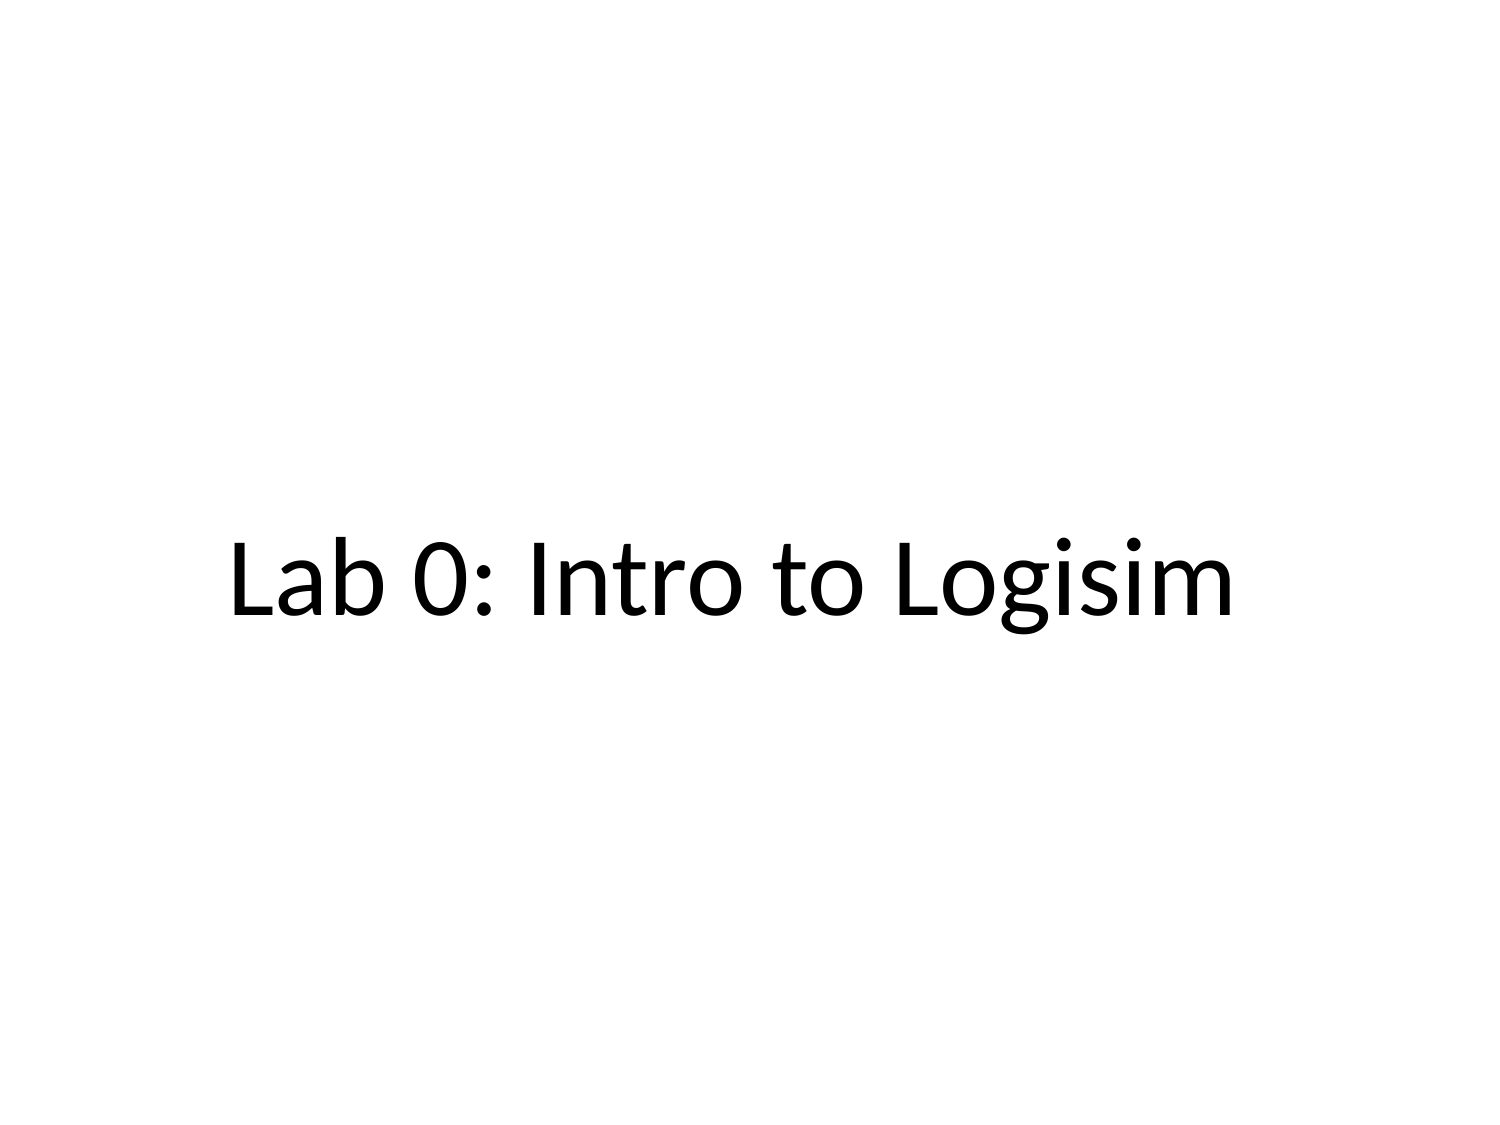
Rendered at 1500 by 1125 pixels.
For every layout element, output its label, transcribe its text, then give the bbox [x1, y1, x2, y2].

title Lab 0: Intro to Logisim [125, 450, 1340, 692]
